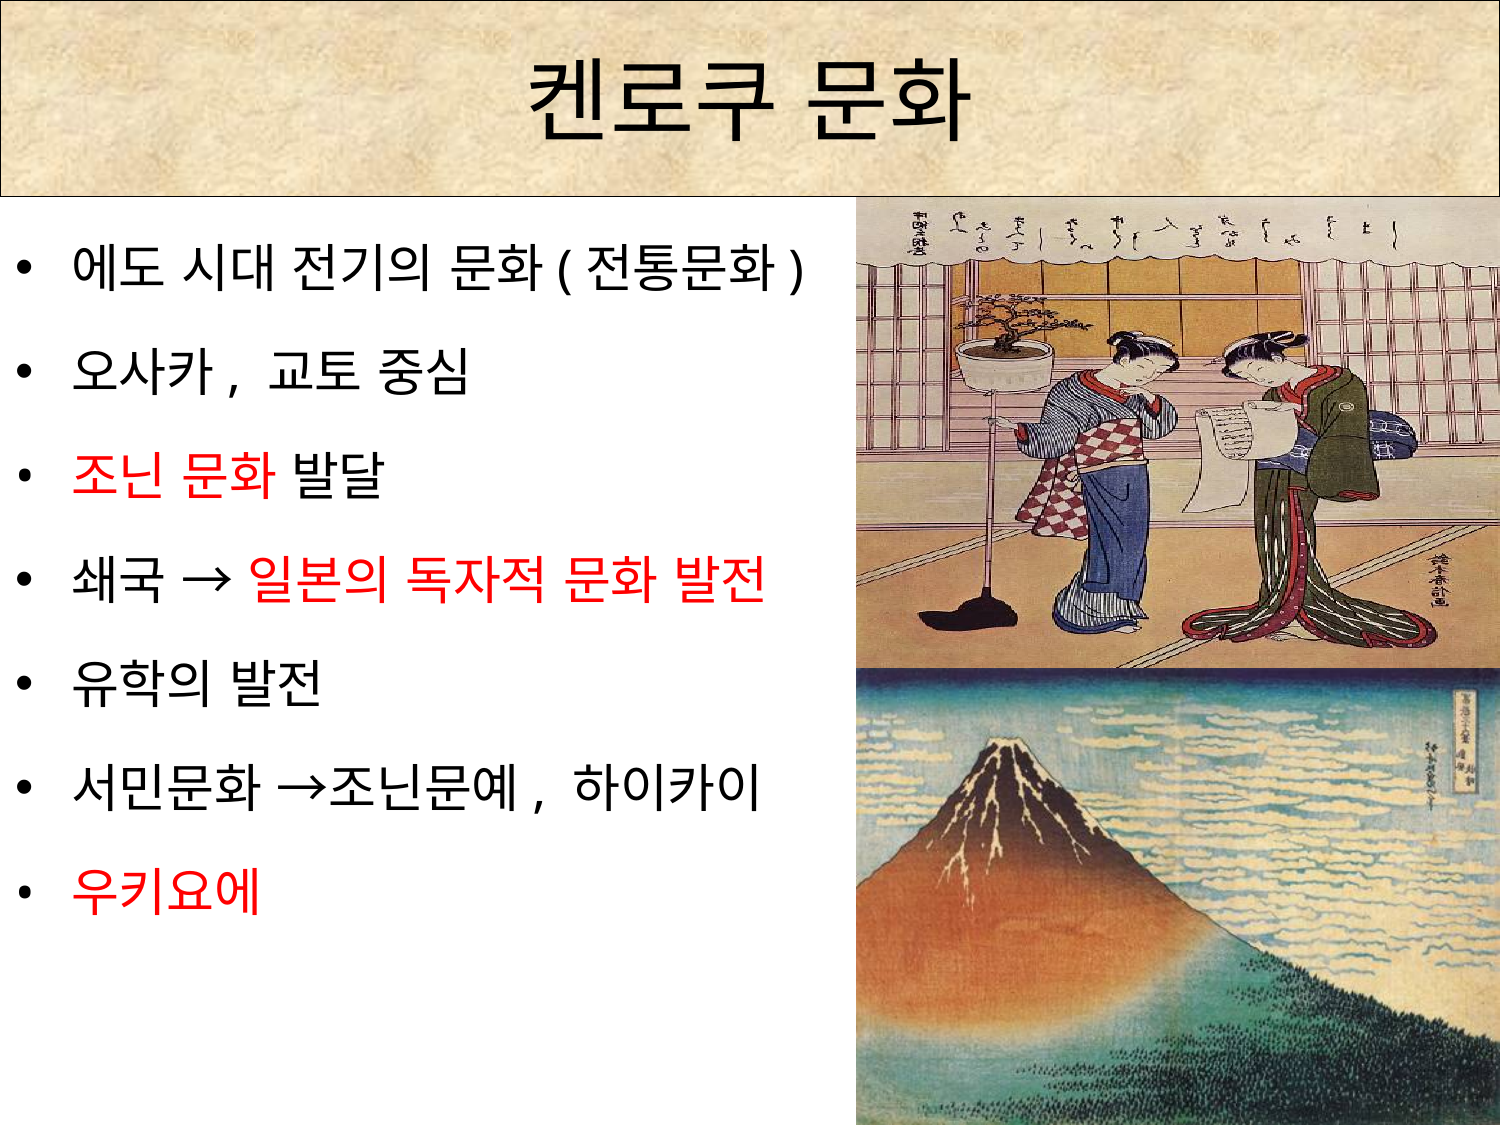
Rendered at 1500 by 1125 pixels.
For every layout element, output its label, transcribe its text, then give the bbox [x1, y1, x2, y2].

picture [855, 196, 1500, 1125]
text_box 켄로쿠 문화 [0, 0, 1500, 197]
list 에도 시대 전기의 문화(전통문화) 오사카, 교토 중심 조닌 문화 발달 쇄국 → 일본의 독자적 문화 발전 유학의 발전 서민문화 →조닌문예, 하이카이 우키요에 [0, 197, 852, 1125]
